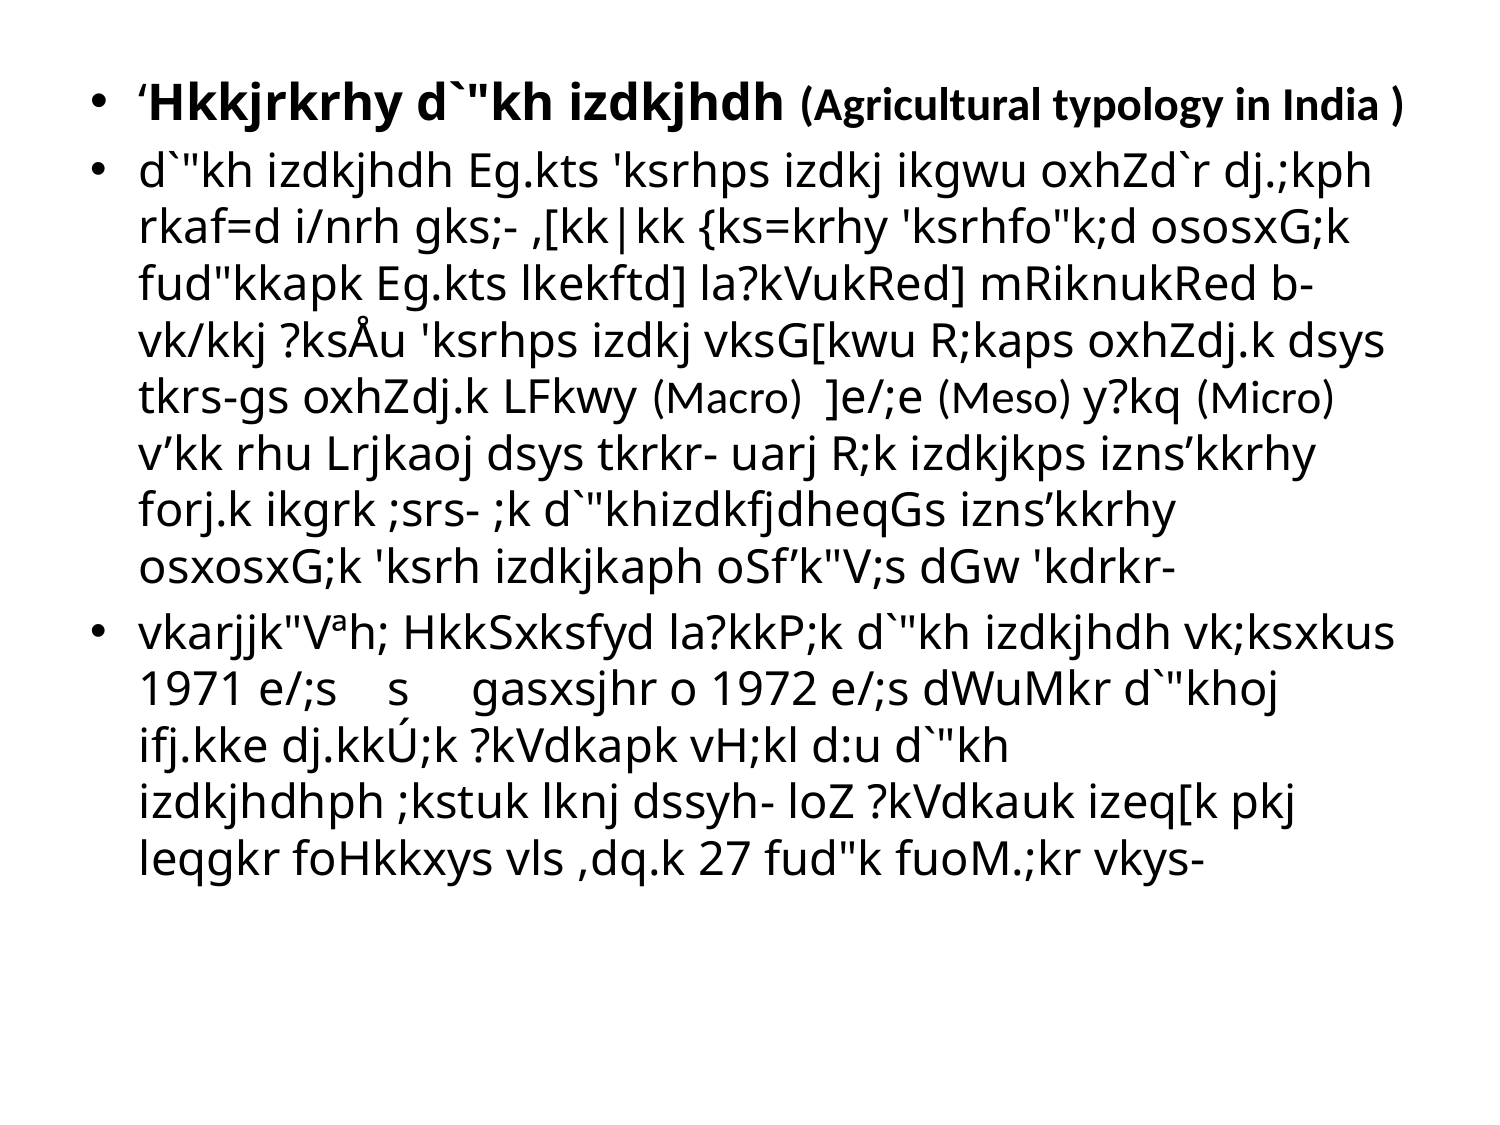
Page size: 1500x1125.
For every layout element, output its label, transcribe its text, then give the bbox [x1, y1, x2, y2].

list ‘Hkkjrkrhy d`"kh izdkjhdh (Agricultural typology in India ) d`"kh izdkjhdh Eg.kts 'ksrhps izdkj ikgwu oxhZd`r dj.;kph rkaf=d i/nrh gks;- ,[kk|kk {ks=krhy 'ksrhfo"k;d ososxG;k fud"kkapk Eg.kts lkekftd] la?kVukRed] mRiknukRed b- vk/kkj ?ksÅu 'ksrhps izdkj vksG[kwu R;kaps oxhZdj.k dsys tkrs-gs oxhZdj.k LFkwy (Macro) ]e/;e (Meso) y?kq (Micro) v’kk rhu Lrjkaoj dsys tkrkr- uarj R;k izdkjkps izns’kkrhy forj.k ikgrk ;srs- ;k d`"khizdkfjdheqGs izns’kkrhy osxosxG;k 'ksrh izdkjkaph oSf’k"V;s dGw 'kdrkr- vkarjjk"Vªh; HkkSxksfyd la?kkP;k d`"kh izdkjhdh vk;ksxkus 1971 e/;s s gasxsjhr o 1972 e/;s dWuMkr d`"khoj ifj.kke dj.kkÚ;k ?kVdkapk vH;kl d:u d`"kh izdkjhdhph ;kstuk lknj dssyh- loZ ?kVdkauk izeq[k pkj leqgkr foHkkxys vls ,dq.k 27 fud"k fuoM.;kr vkys- [75, 62, 1425, 1005]
